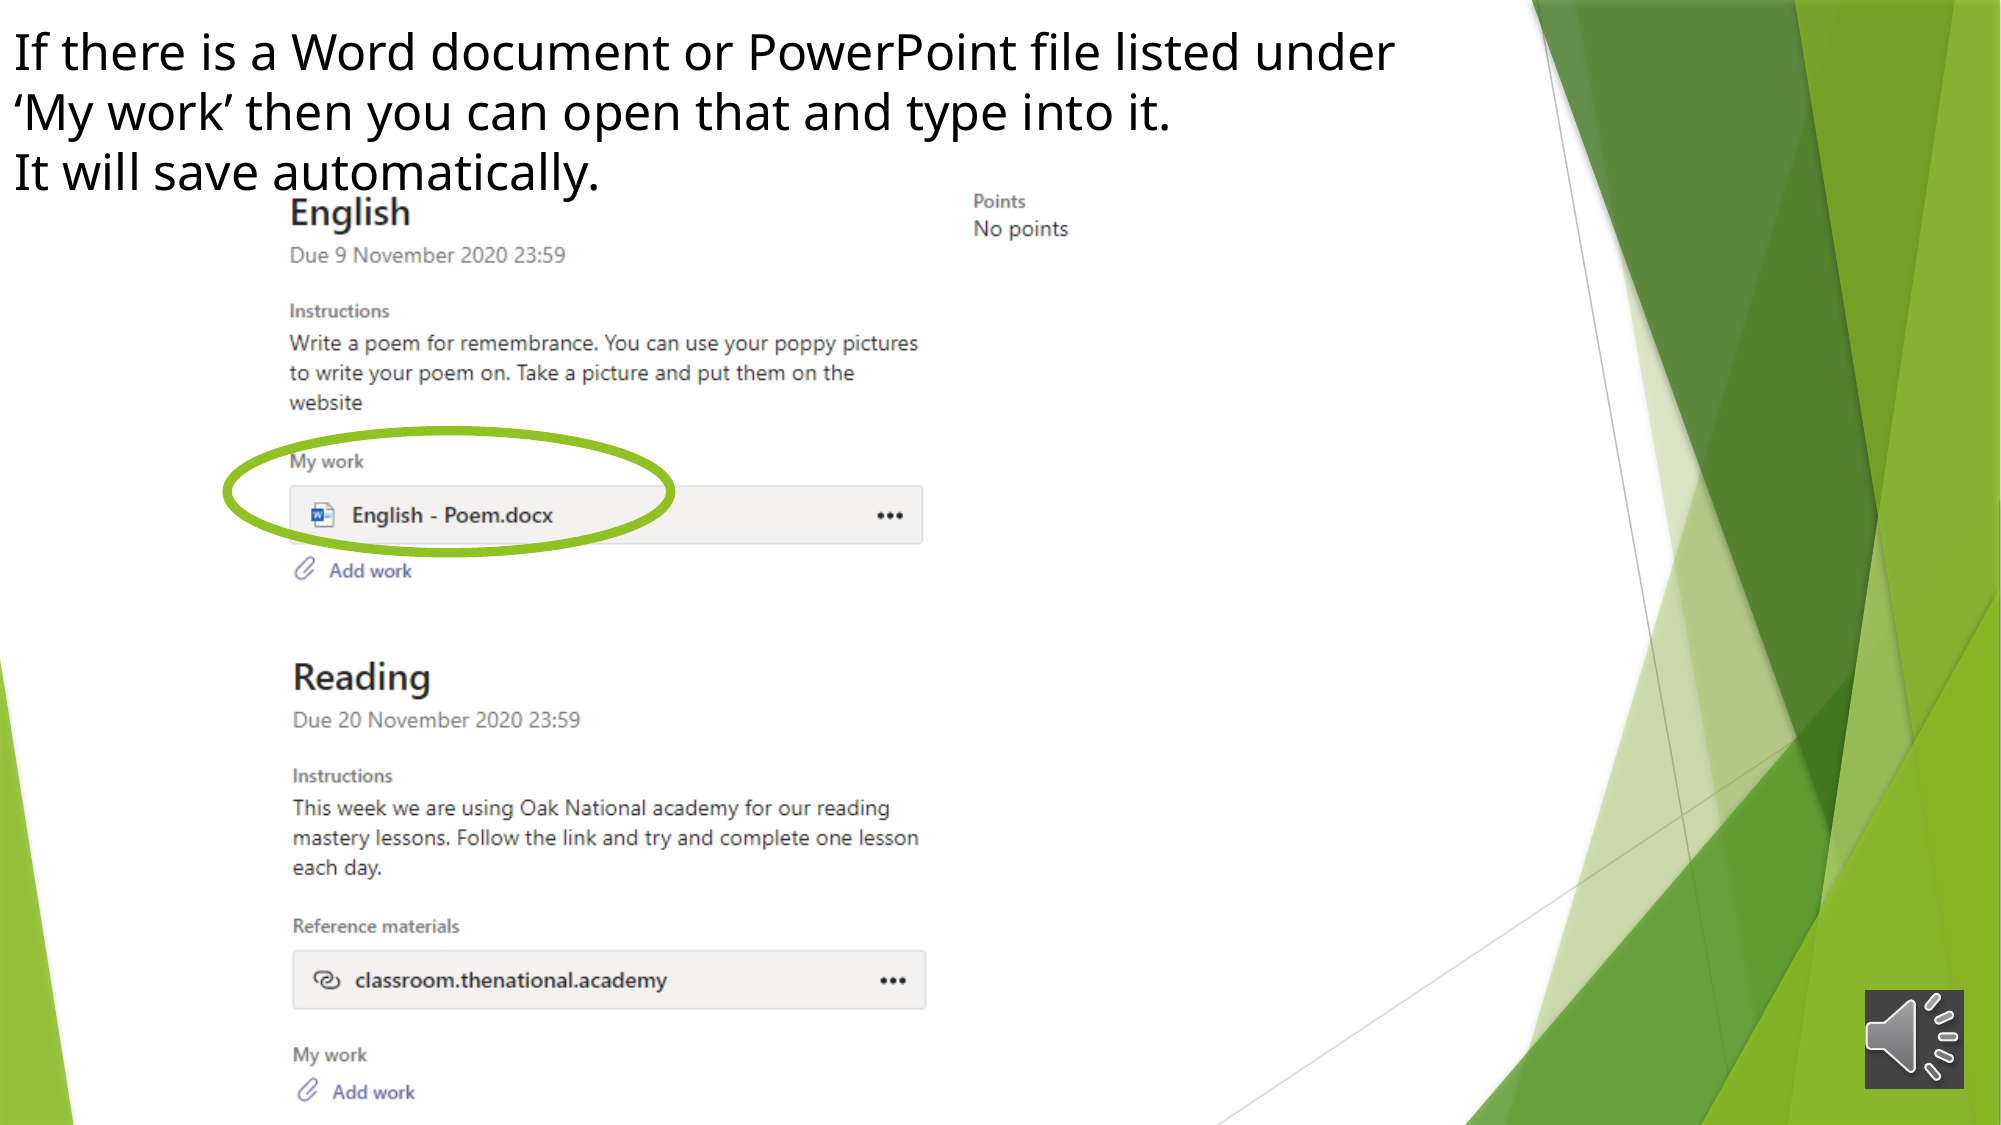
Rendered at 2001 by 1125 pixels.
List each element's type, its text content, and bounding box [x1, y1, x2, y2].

text_box If there is a Word document or PowerPoint file listed under ‘My work’ then you can open that and type into it. It will save automatically. [0, 12, 1515, 208]
text_box [225, 454, 268, 529]
picture [1864, 989, 1966, 1091]
picture [273, 651, 942, 1125]
picture [273, 168, 1119, 595]
